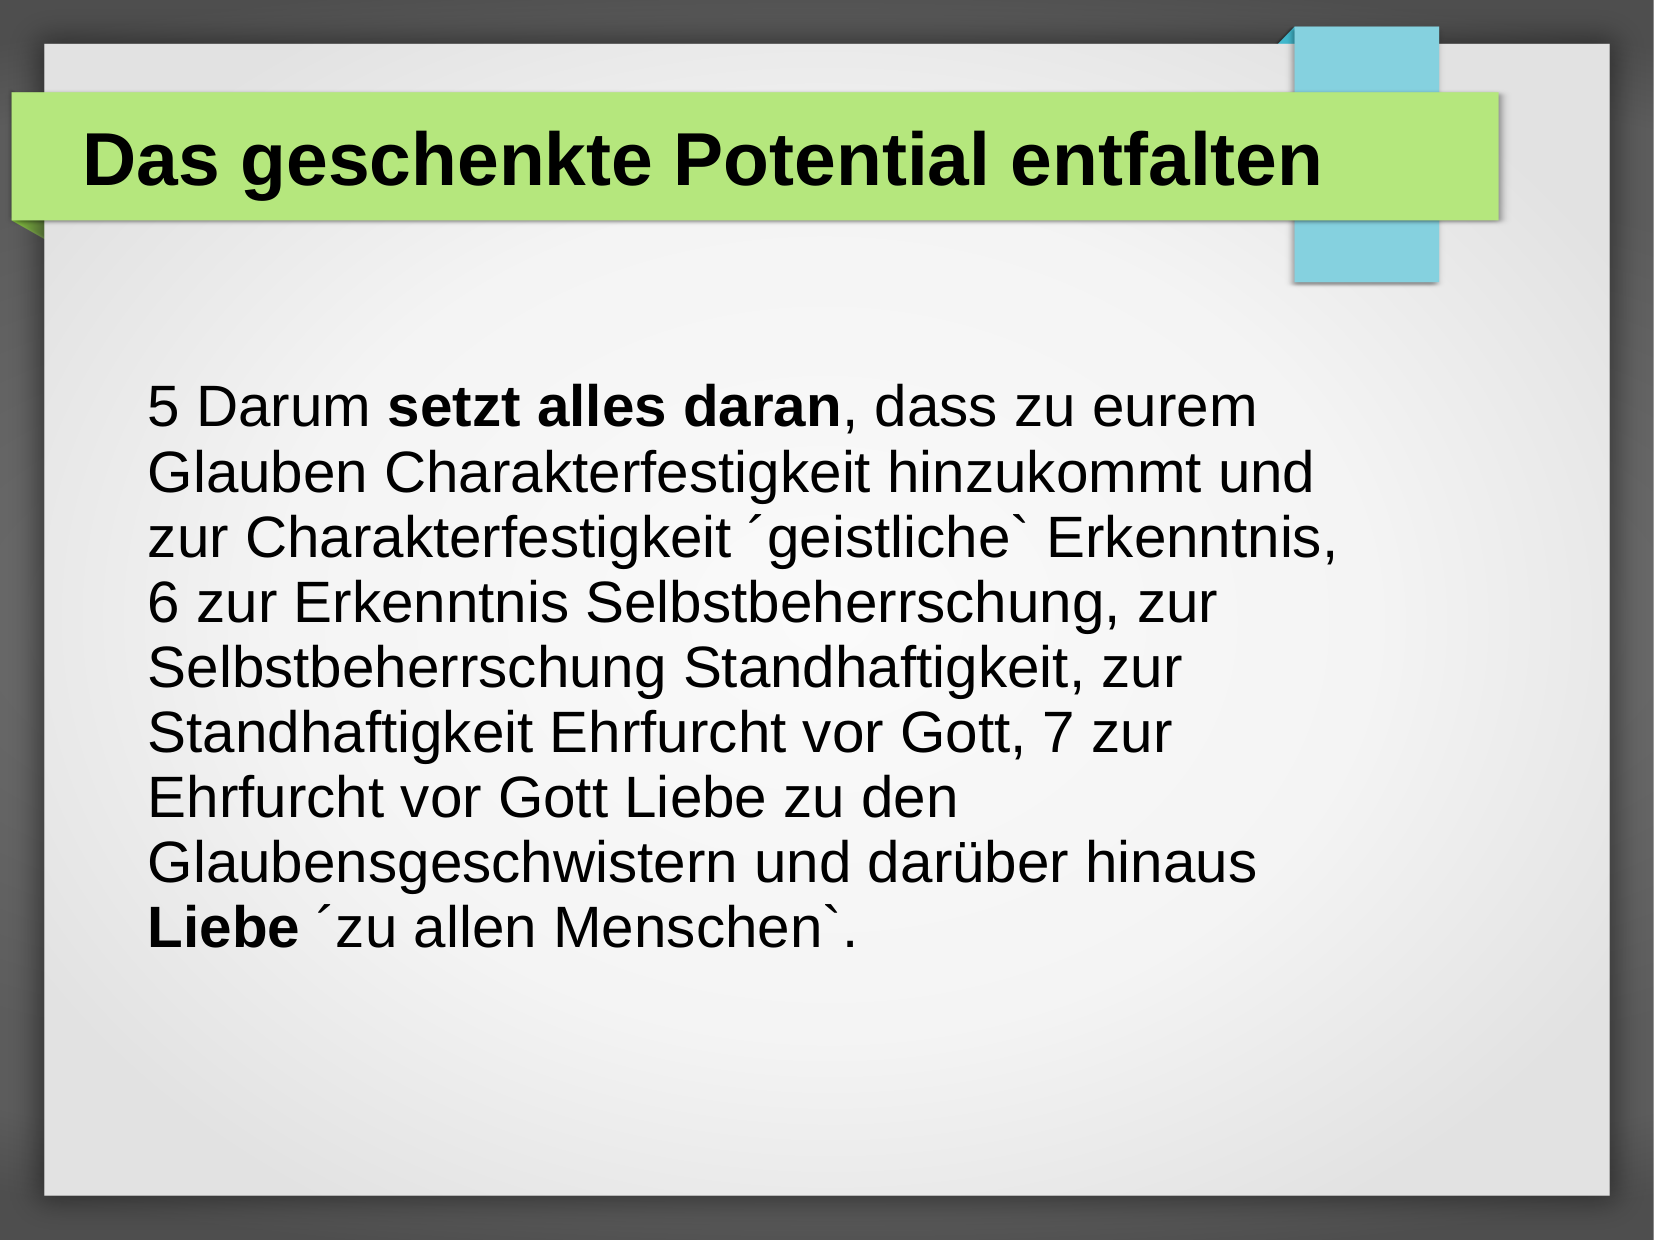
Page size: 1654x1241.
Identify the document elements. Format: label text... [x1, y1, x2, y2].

picture [0, 0, 1654, 1240]
text_box 5 Darum setzt alles daran, dass zu eurem Glauben Charakterfestigkeit hinzukommt und zur Charakterfestigkeit ´geistliche` Erkenntnis, 6 zur Erkenntnis Selbstbeherrschung, zur Selbstbeherrschung Standhaftigkeit, zur Standhaftigkeit Ehrfurcht vor Gott, 7 zur Ehrfurcht vor Gott Liebe zu den Glaubensgeschwistern und darüber hinaus Liebe ´zu allen Menschen`. [133, 367, 1392, 968]
text_box Das geschenkte Potential entfalten [82, 94, 1362, 227]
